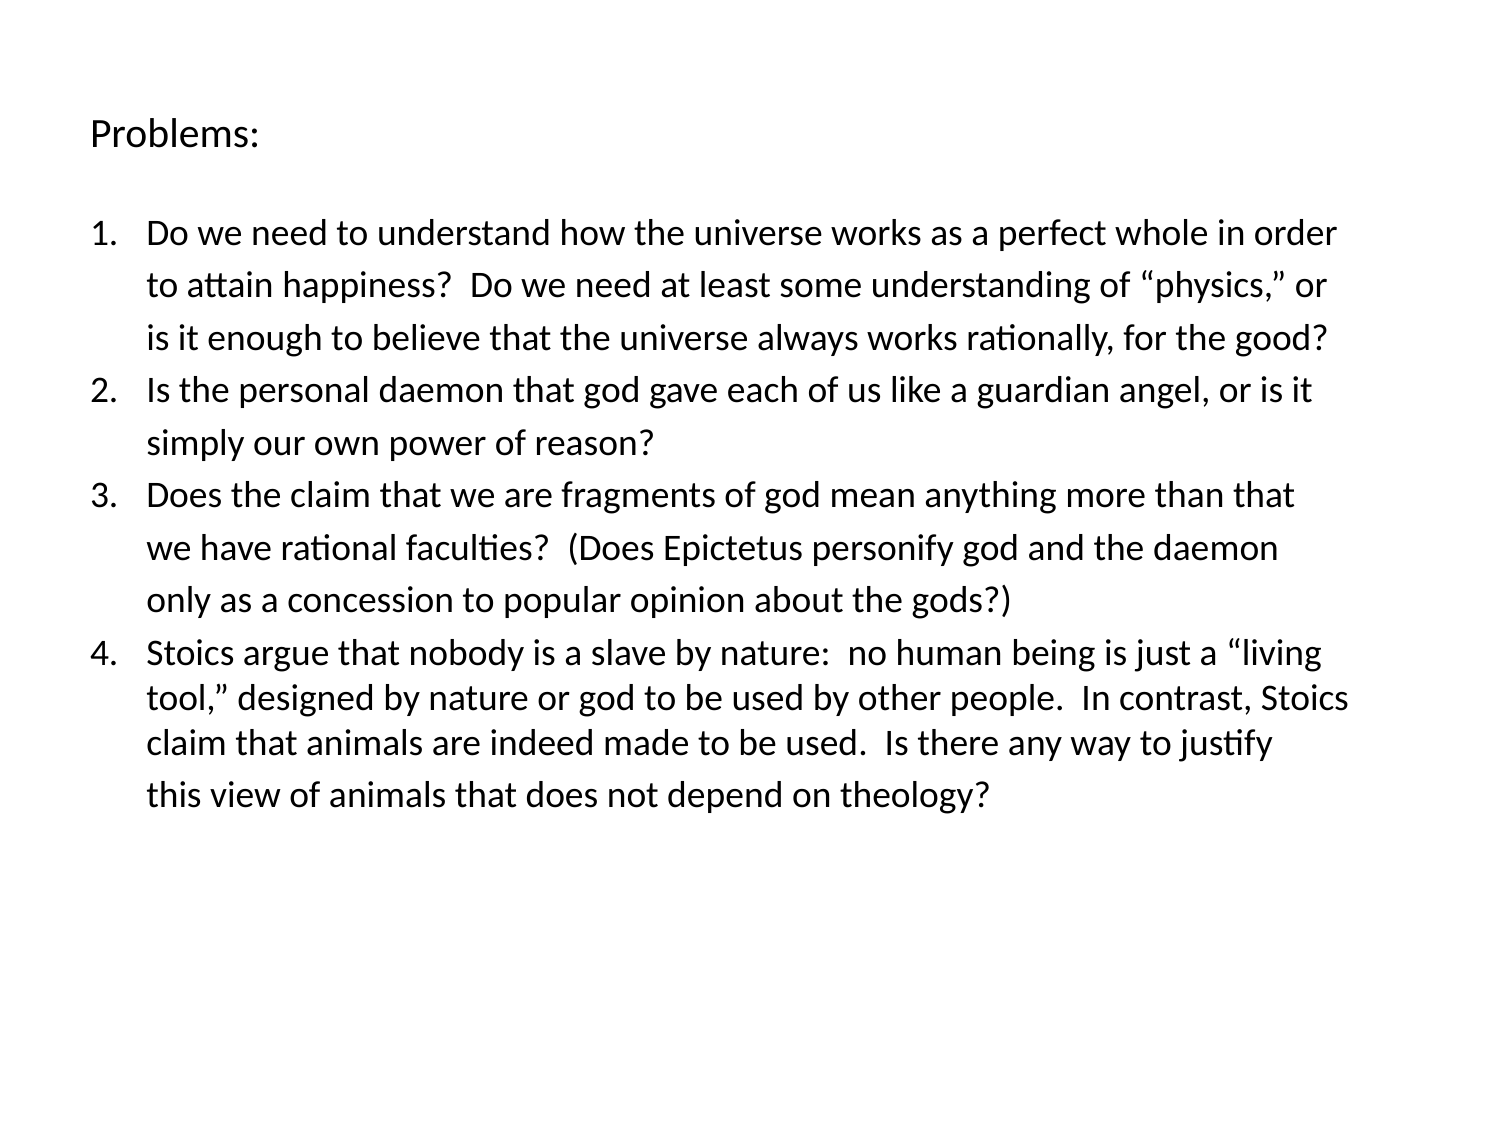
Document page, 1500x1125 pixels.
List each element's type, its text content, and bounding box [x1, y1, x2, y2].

list Do we need to understand how the universe works as a perfect whole in order to attain happiness? Do we need at least some understanding of “physics,” or is it enough to believe that the universe always works rationally, for the good? Is the personal daemon that god gave each of us like a guardian angel, or is it simply our own power of reason? Does the claim that we are fragments of god mean anything more than that we have rational faculties? (Does Epictetus personify god and the daemon only as a concession to popular opinion about the gods?) Stoics argue that nobody is a slave by nature: no human being is just a “living tool,” designed by nature or god to be used by other people. In contrast, Stoics claim that animals are indeed made to be used. Is there any way to justify this view of animals that does not depend on theology? [74, 199, 1426, 943]
title Problems: [74, 37, 1426, 199]
